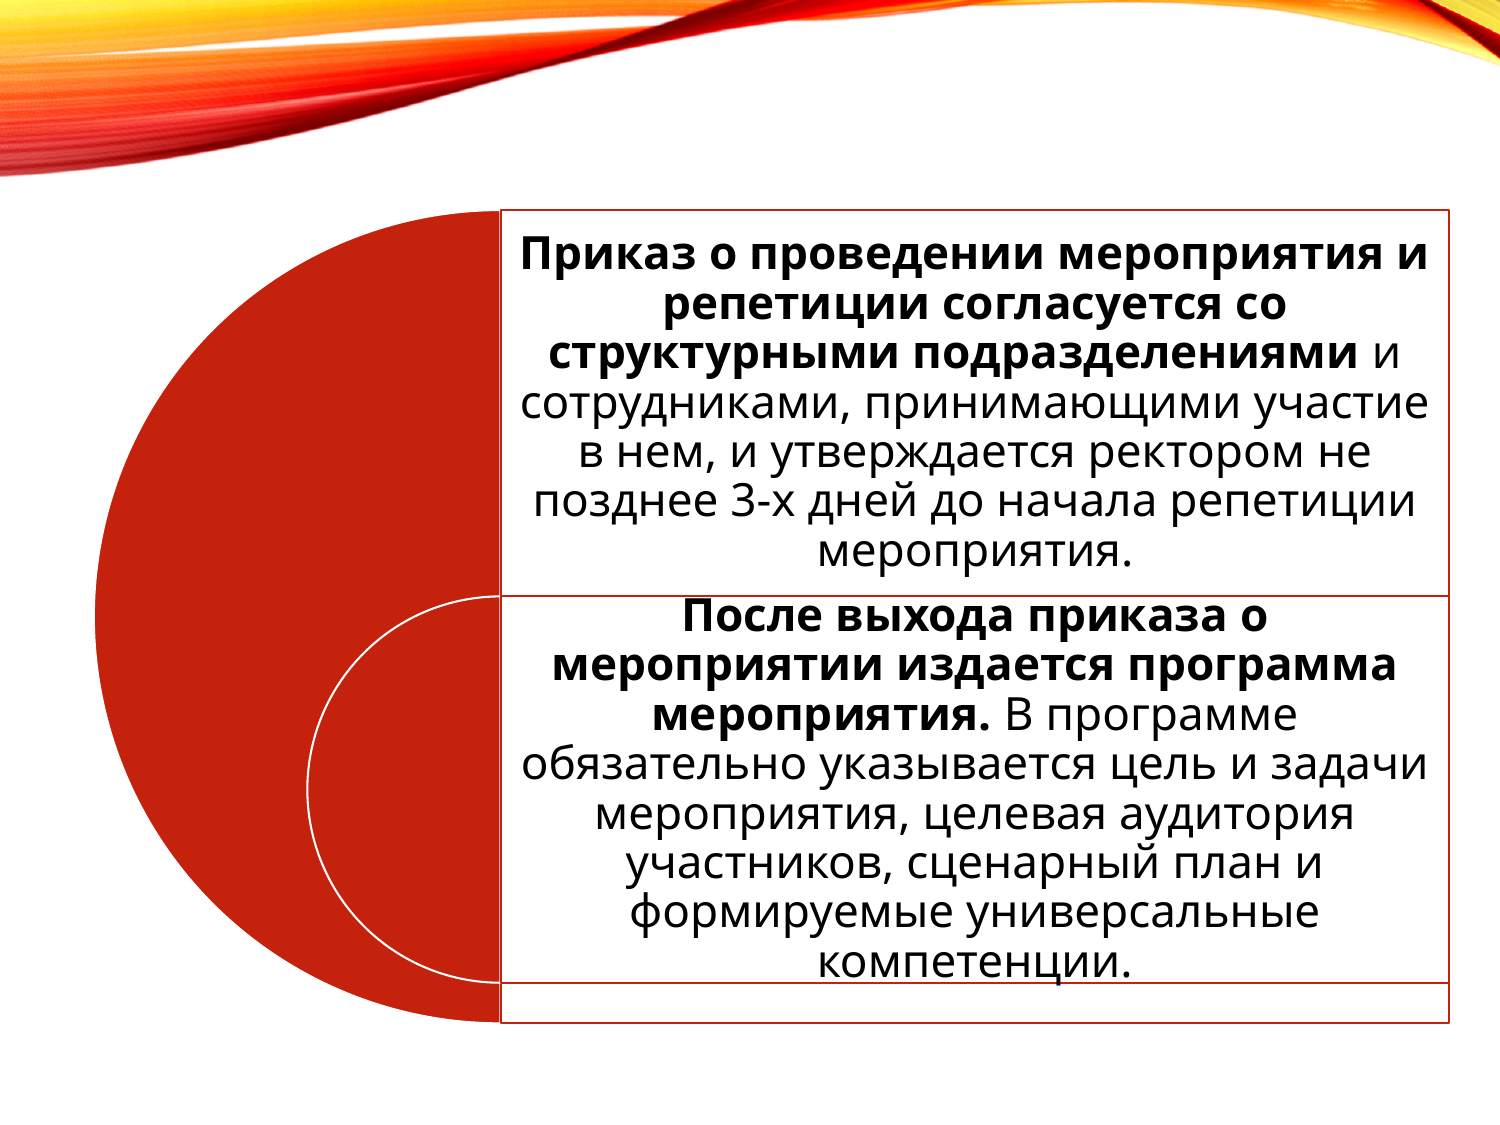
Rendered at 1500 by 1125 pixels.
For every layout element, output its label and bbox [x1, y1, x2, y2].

picture [0, 0, 1500, 178]
list [93, 178, 1450, 1055]
